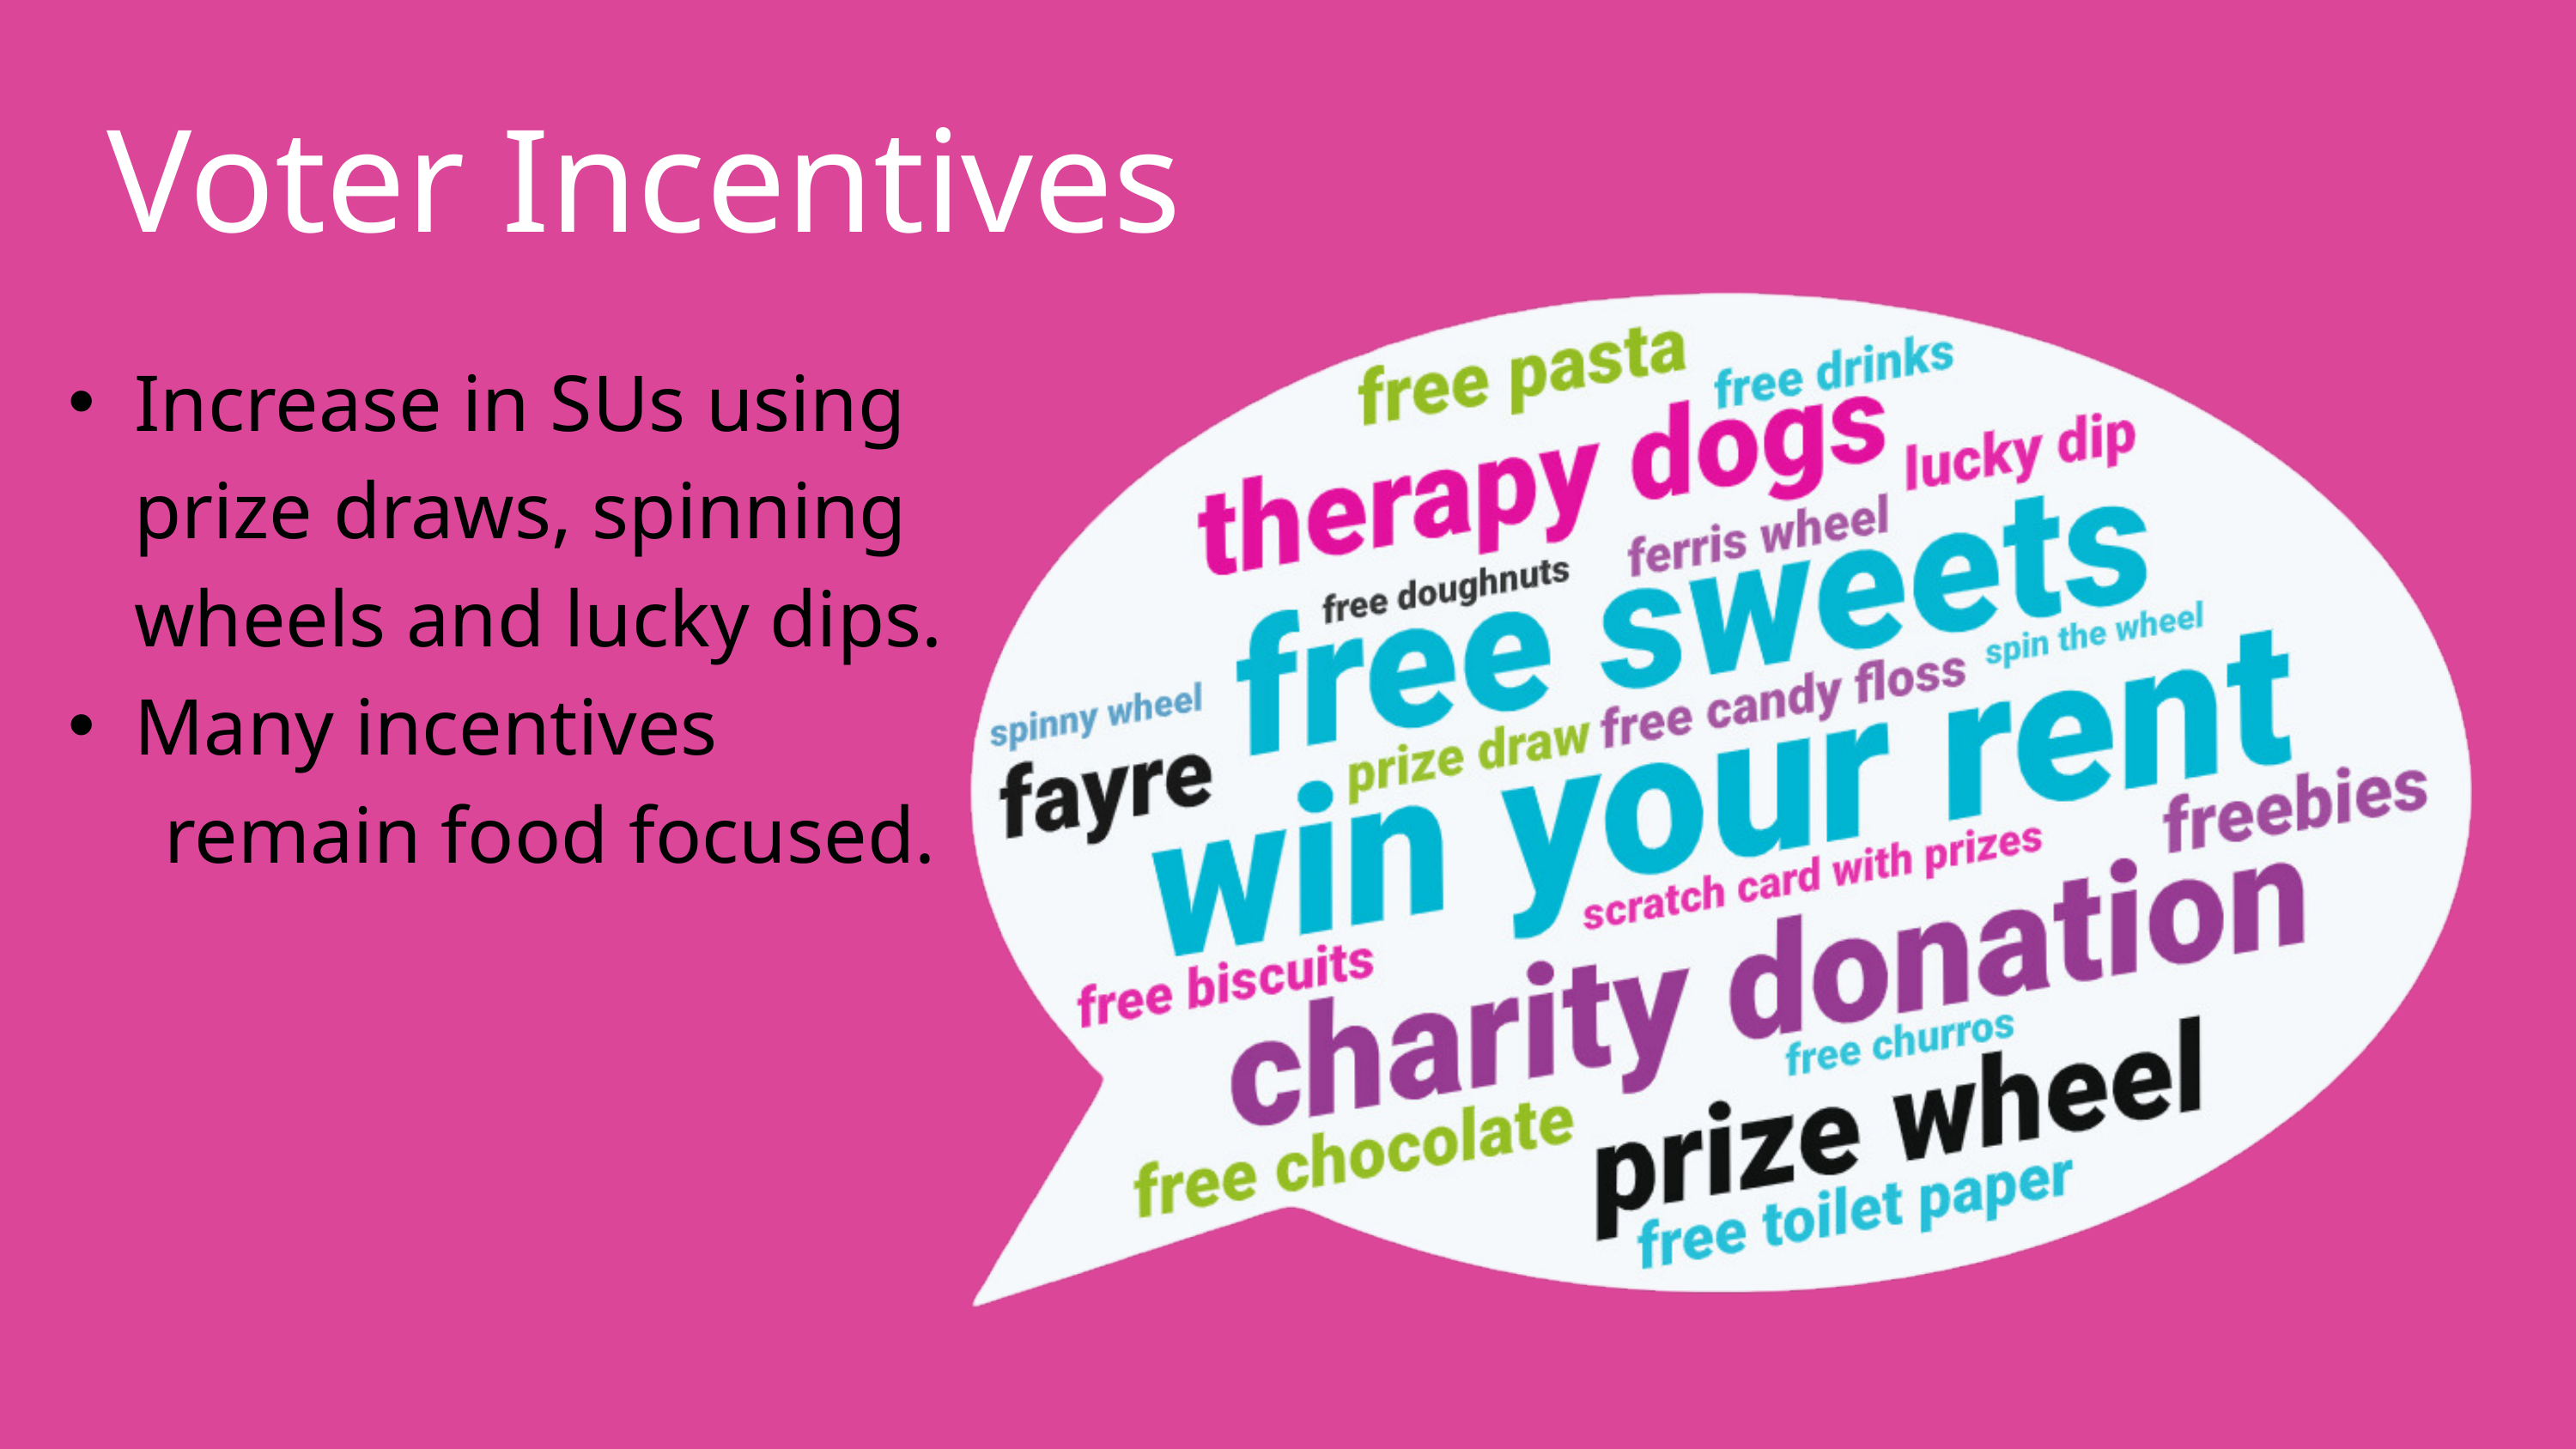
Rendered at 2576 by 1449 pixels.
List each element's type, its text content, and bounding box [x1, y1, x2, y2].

text_box Voter Incentives [106, 118, 2214, 261]
text_box Increase in SUs using prize draws, spinning wheels and lucky dips. Many incentives remain food focused. [3, 338, 929, 879]
text_box [929, 266, 2510, 1337]
